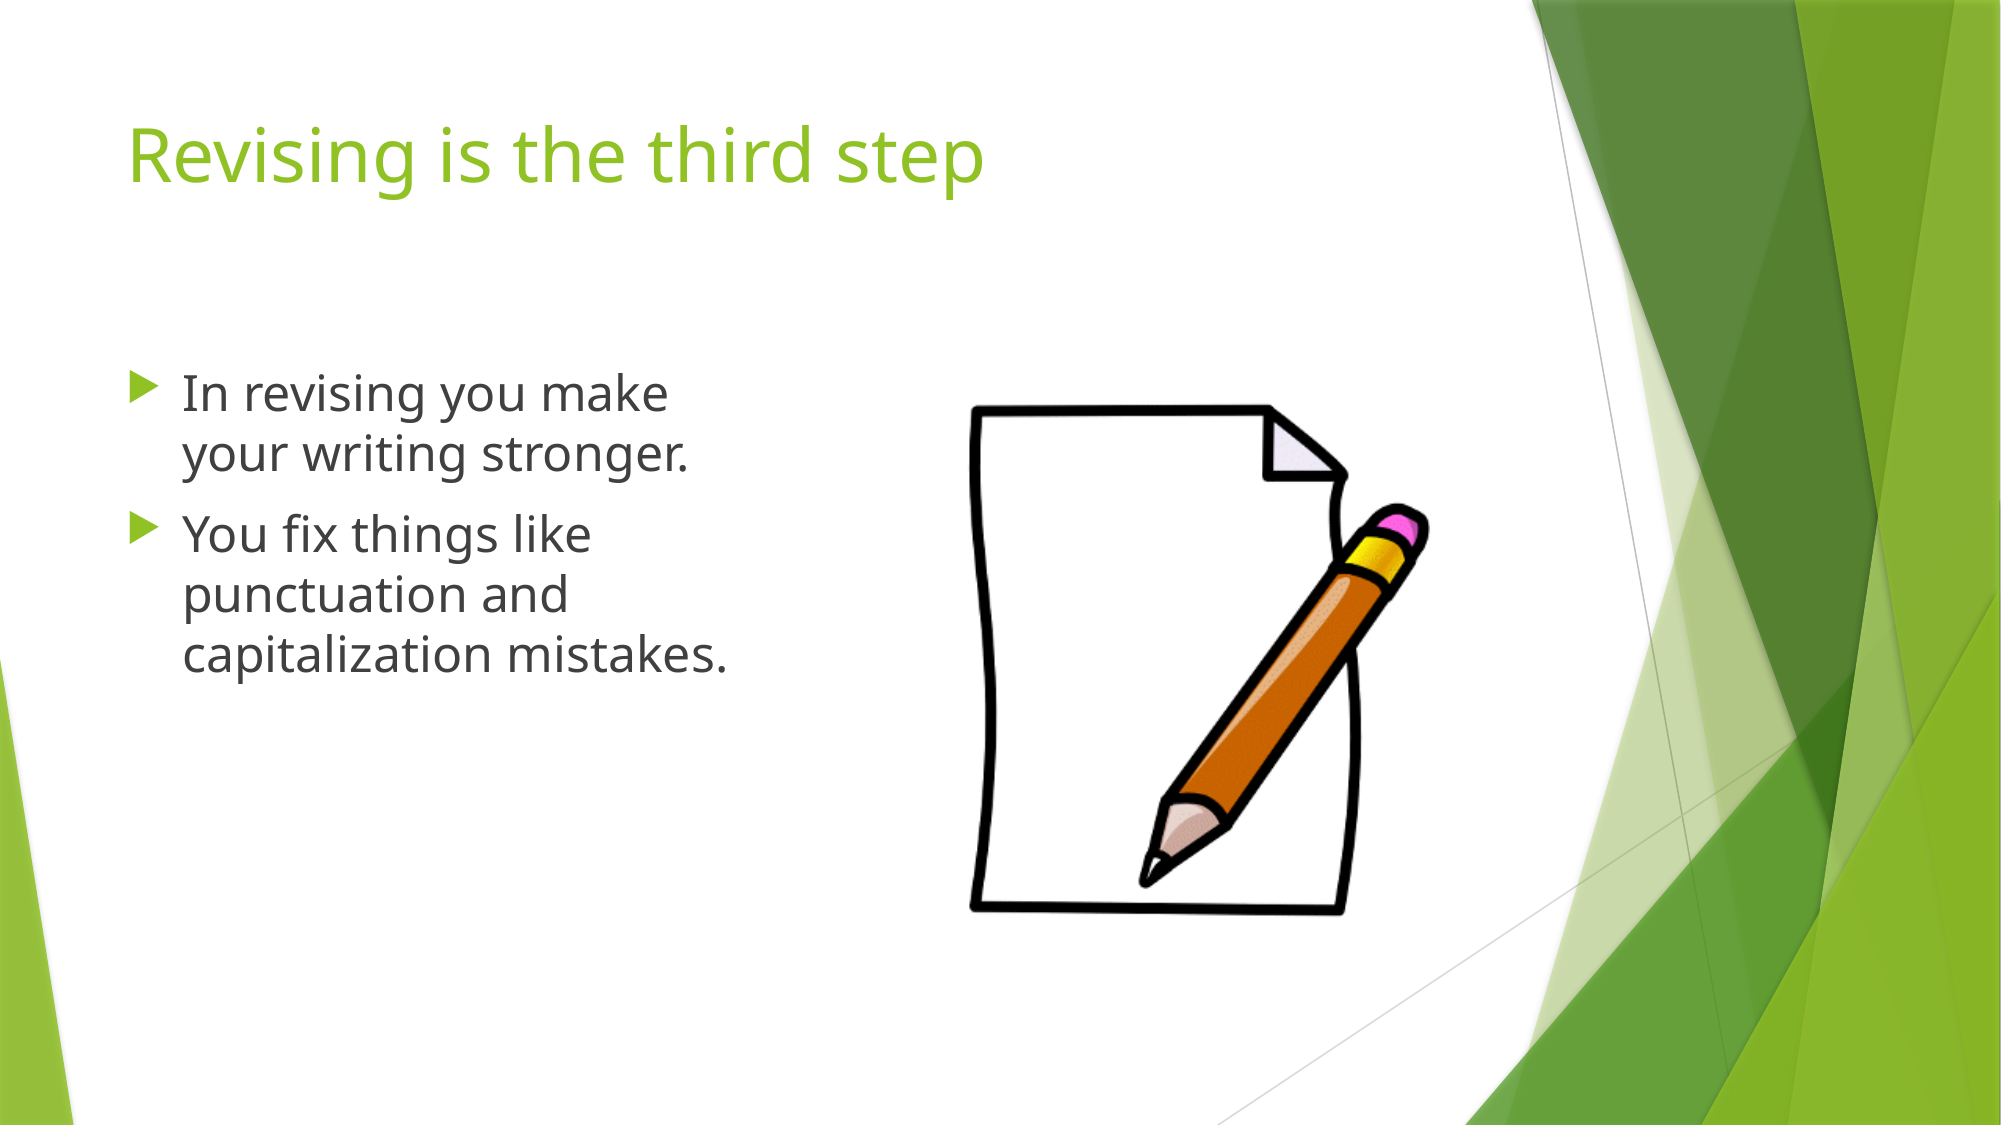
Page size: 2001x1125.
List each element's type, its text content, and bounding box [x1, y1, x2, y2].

title Revising is the third step [111, 99, 1522, 317]
list In revising you make your writing stronger. You fix things like punctuation and capitalization mistakes. [111, 354, 798, 992]
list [904, 398, 1452, 947]
